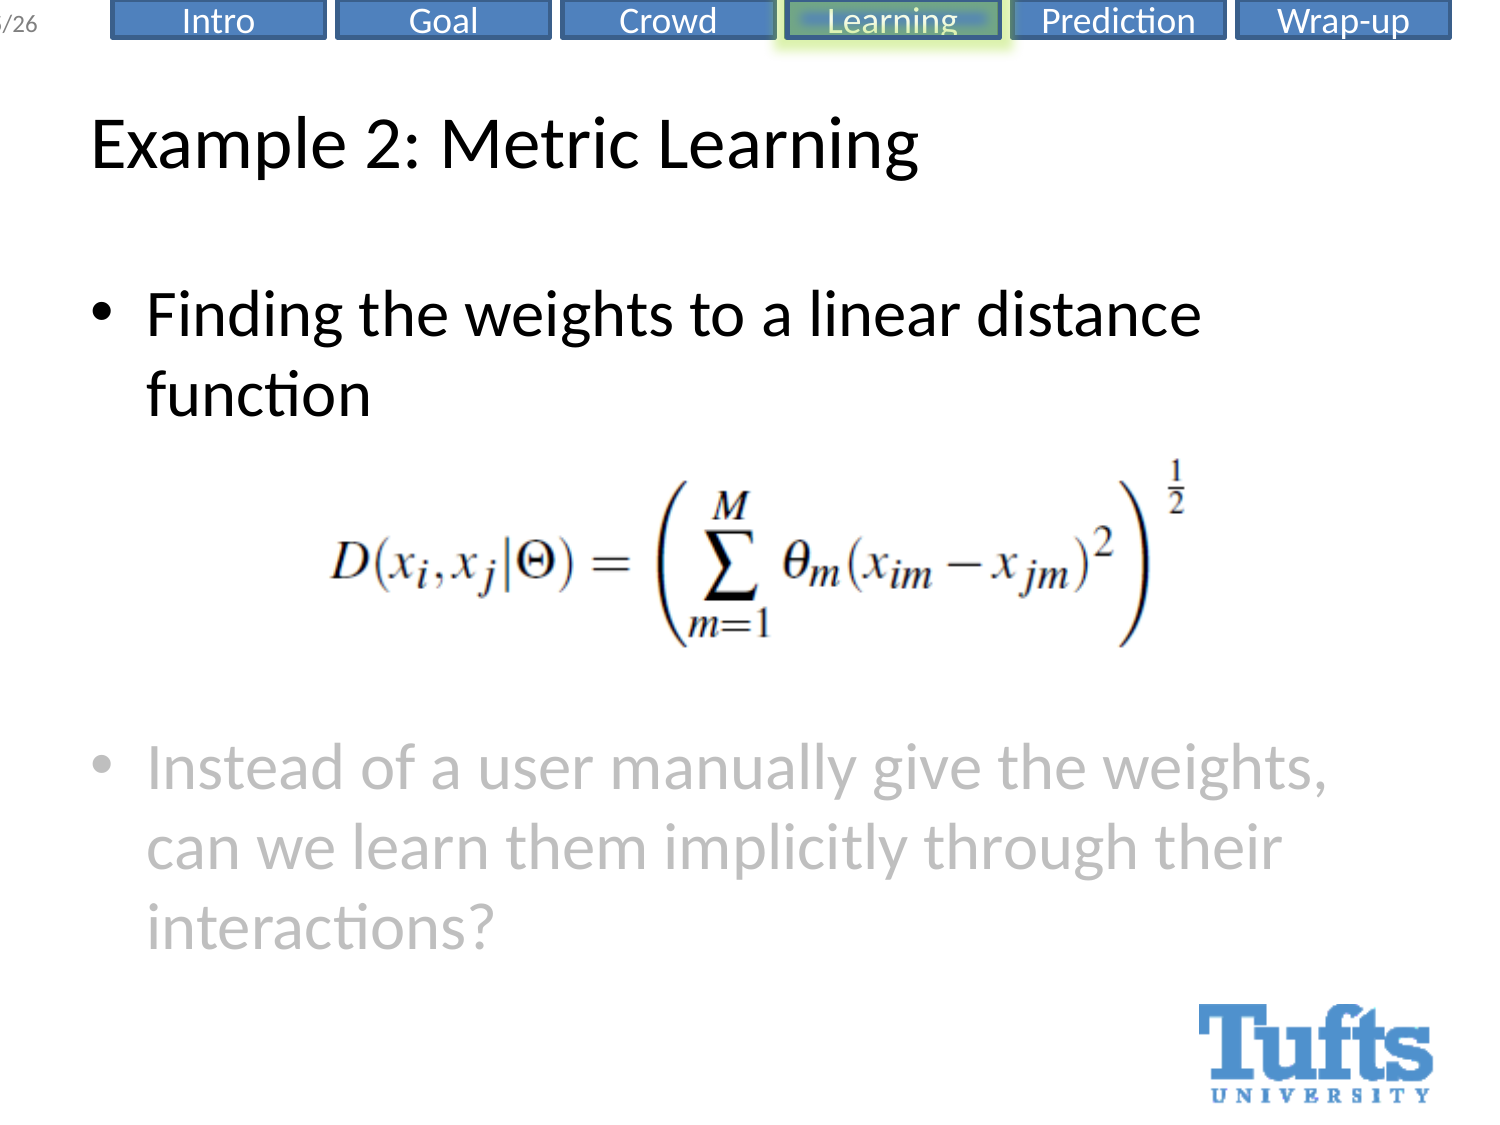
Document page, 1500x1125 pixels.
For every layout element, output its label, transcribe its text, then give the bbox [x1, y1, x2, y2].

picture [1199, 1004, 1469, 1105]
picture [324, 449, 1221, 674]
text_box [785, 0, 1002, 40]
title Example 2: Metric Learning [75, 45, 1425, 233]
list Finding the weights to a linear distance function Instead of a user manually give the weights, can we learn them implicitly through their interactions? [75, 262, 1425, 1005]
